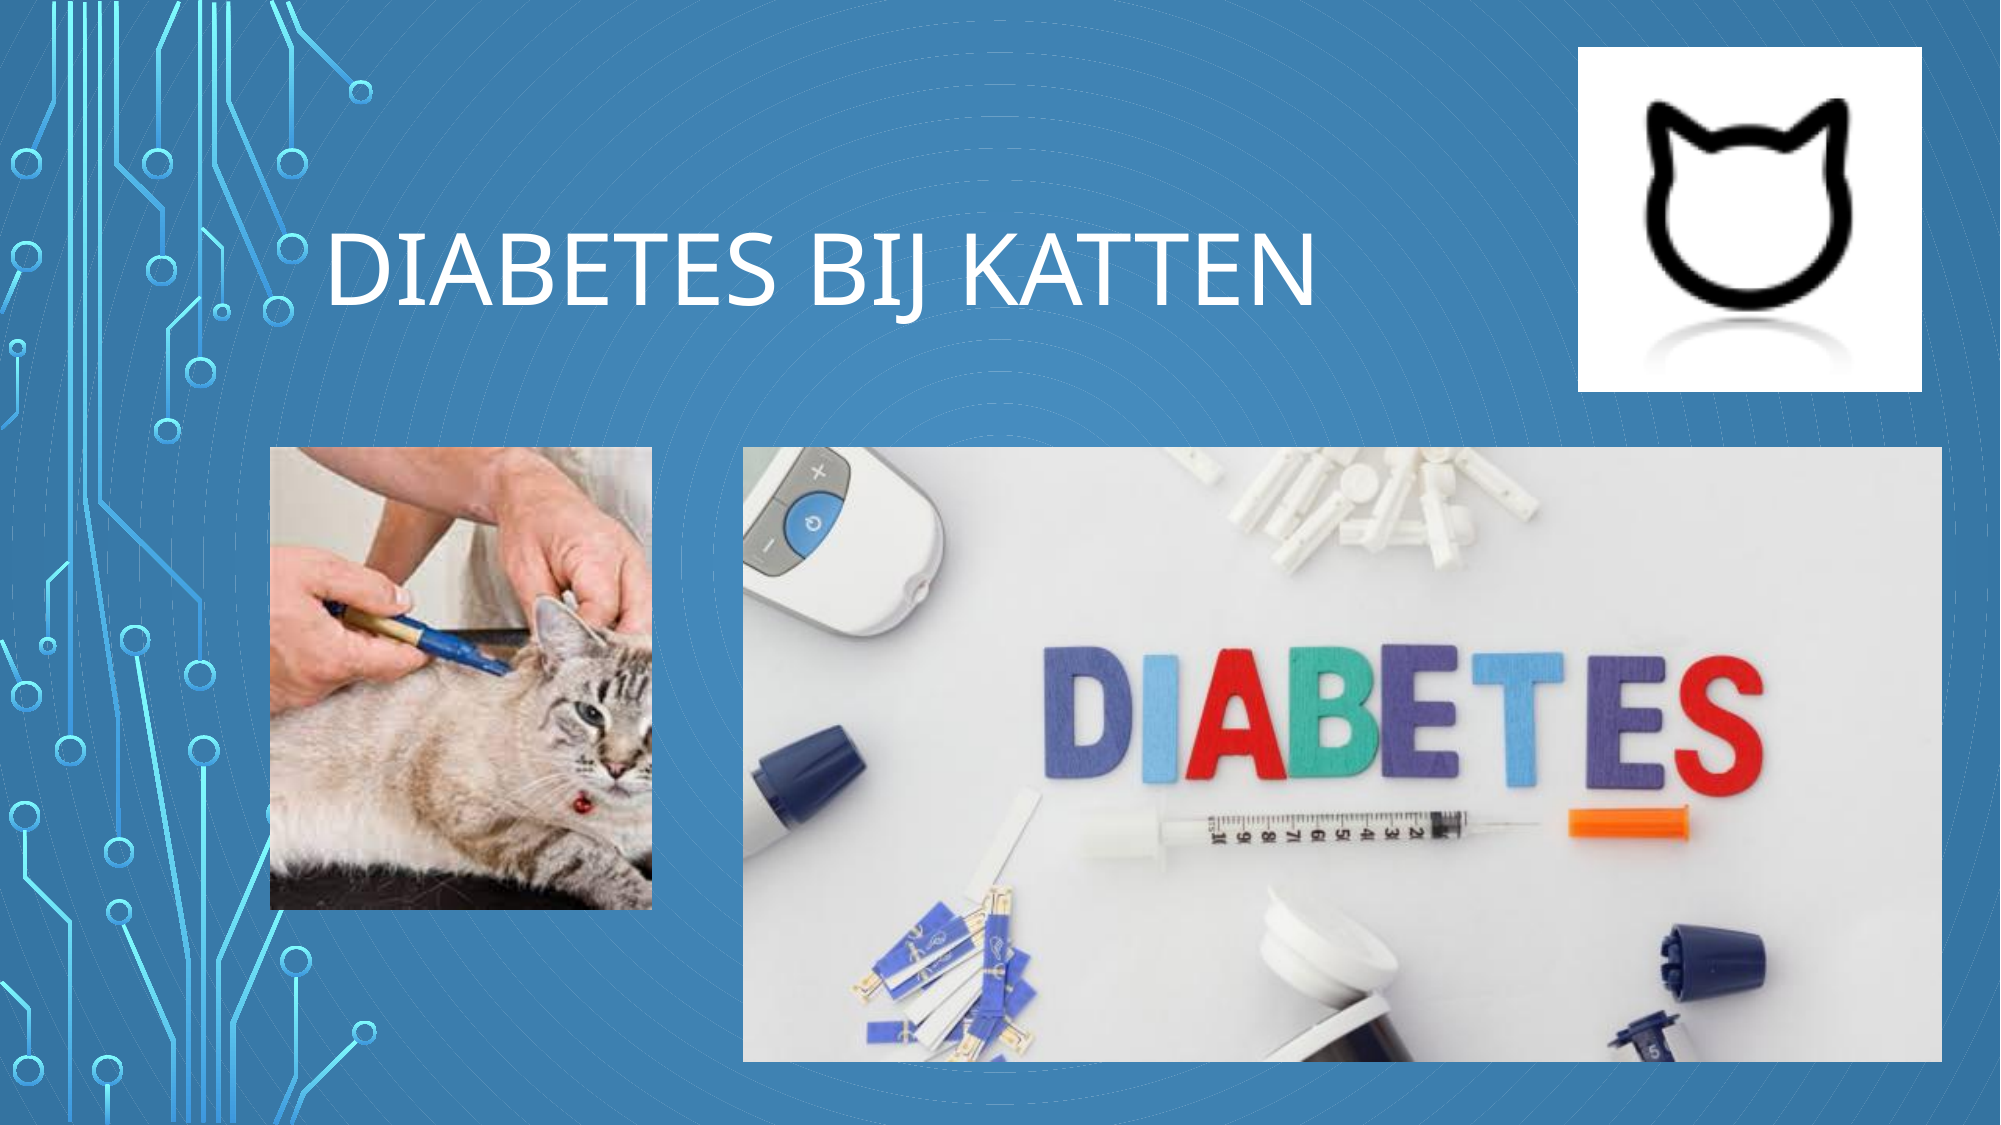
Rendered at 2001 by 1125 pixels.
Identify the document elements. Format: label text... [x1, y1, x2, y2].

picture [270, 447, 653, 910]
picture [1577, 47, 1923, 392]
title Diabetes bij katten [307, 184, 1577, 335]
picture [742, 447, 1942, 1062]
